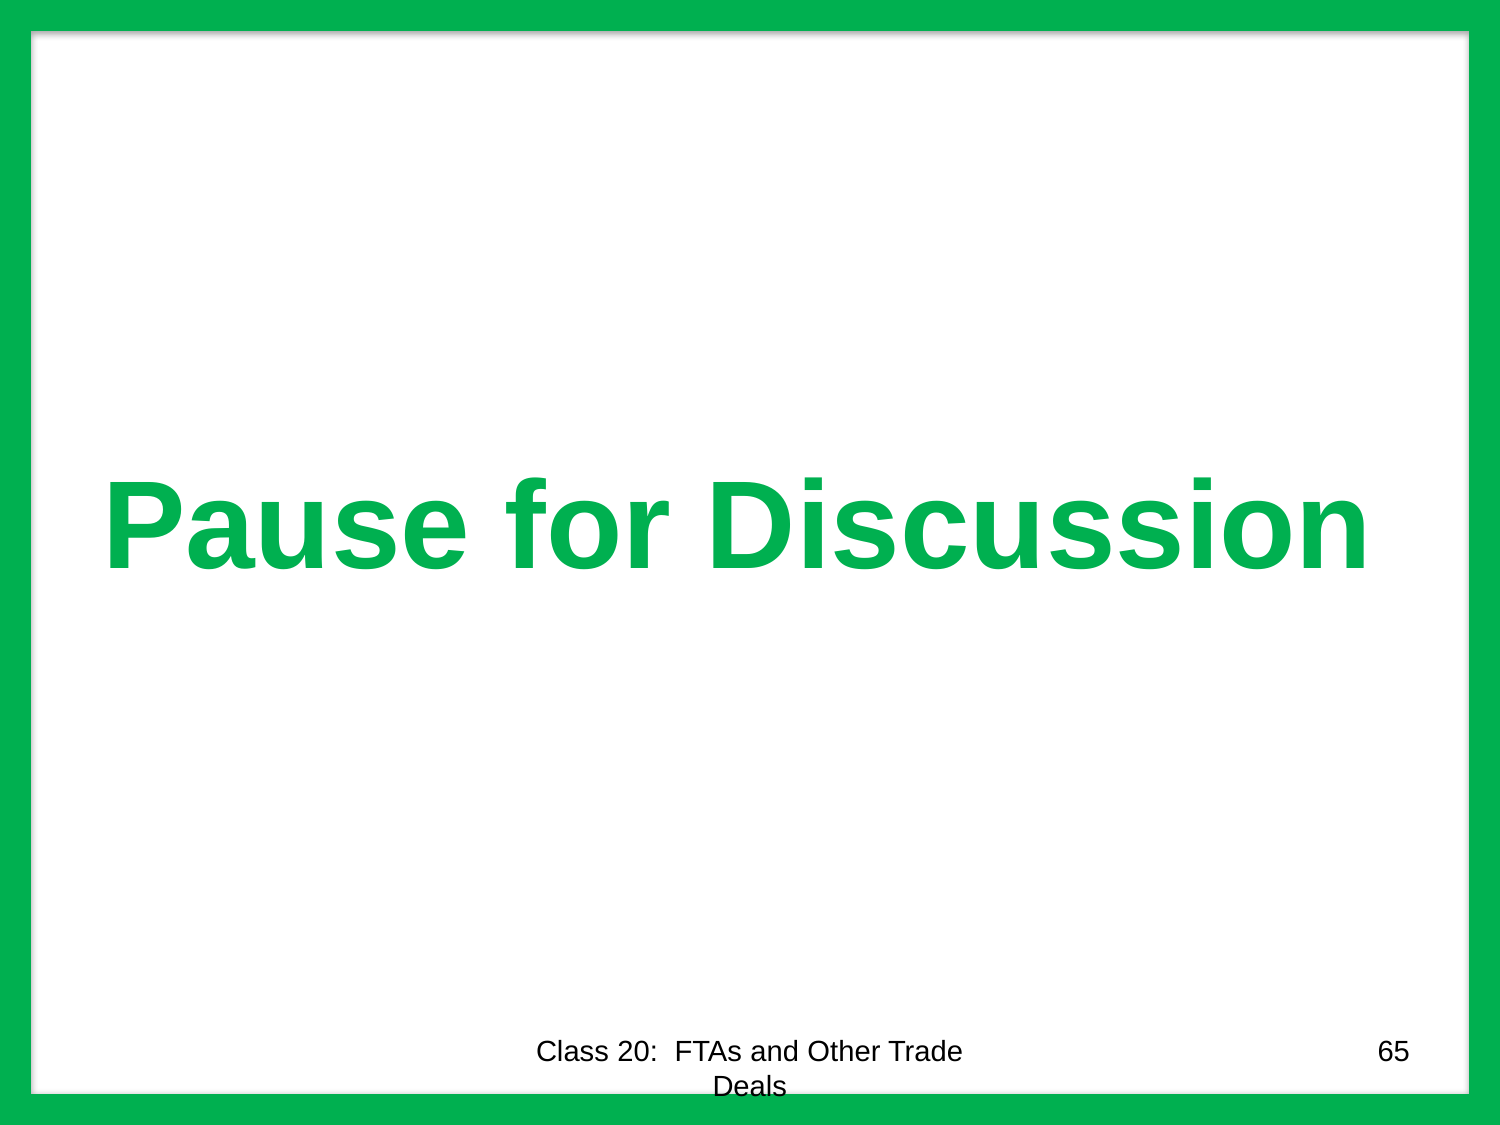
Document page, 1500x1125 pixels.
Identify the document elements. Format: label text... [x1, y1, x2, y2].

slide_number 65 [1074, 1024, 1426, 1103]
text_box [0, 0, 1500, 1125]
footer Class 20: FTAs and Other Trade Deals [512, 1024, 988, 1103]
